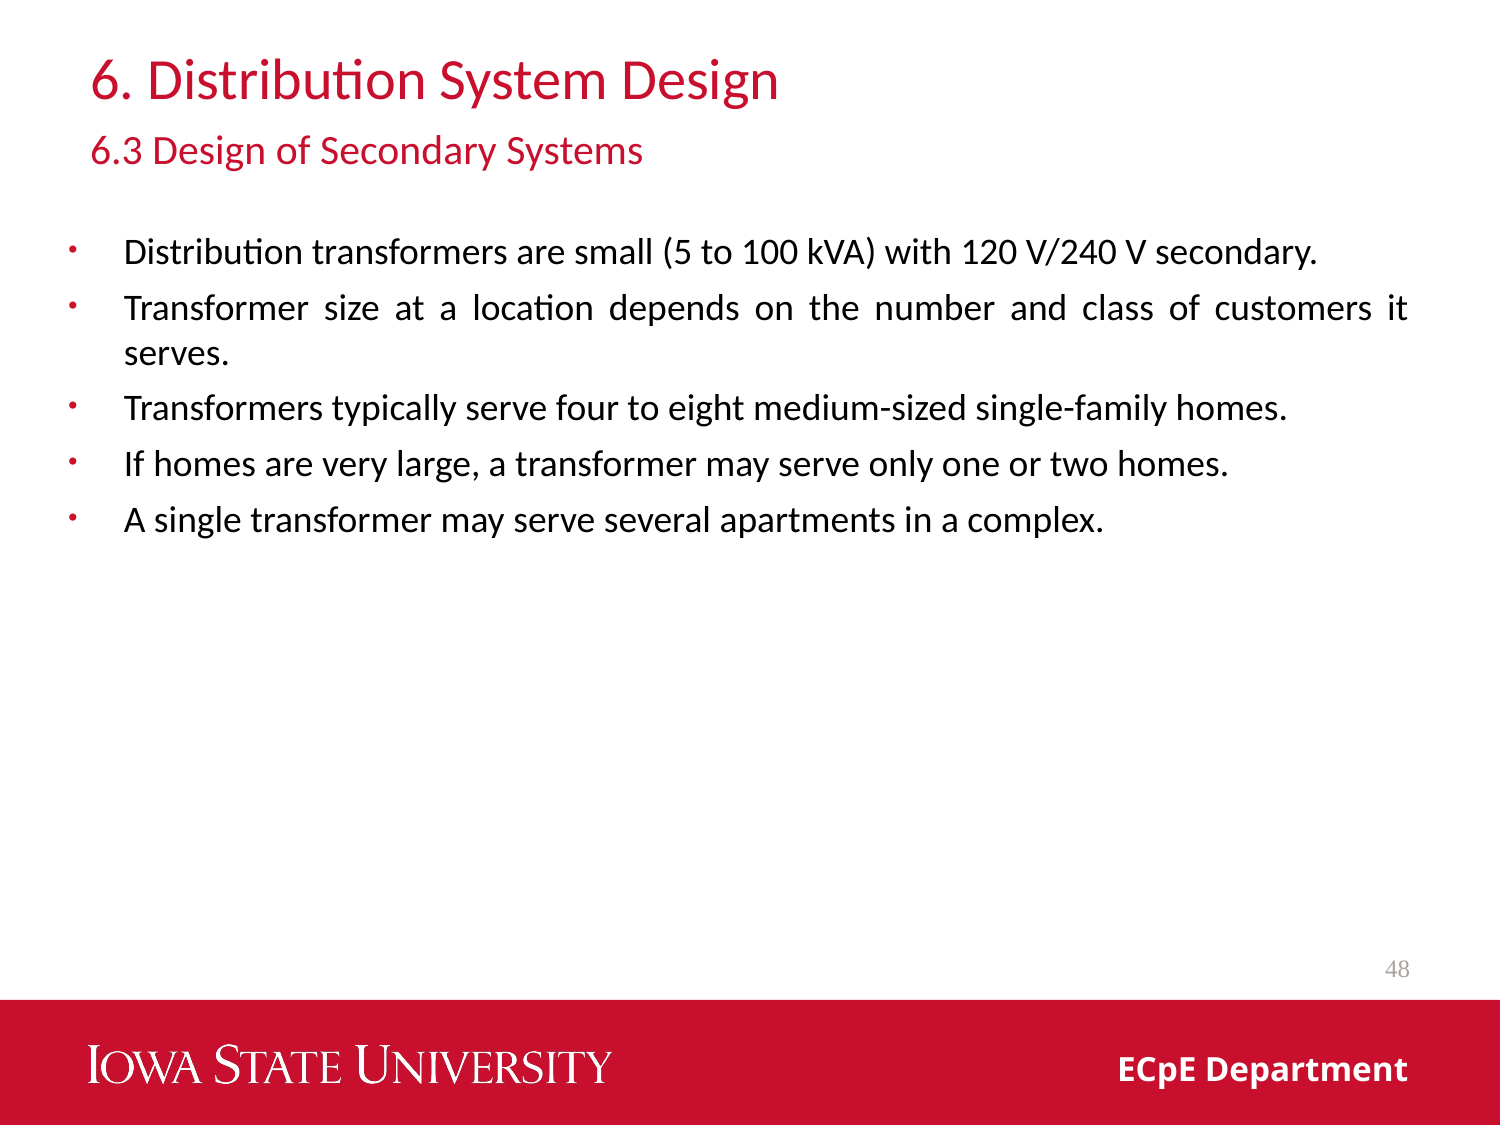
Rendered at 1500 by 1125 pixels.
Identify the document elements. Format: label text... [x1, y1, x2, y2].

title 6. Distribution System Design [74, 24, 1426, 128]
picture [87, 1044, 613, 1088]
slide_number 48 [1074, 937, 1425, 998]
footer ECpE Department [1100, 1038, 1425, 1099]
text_box 6.3 Design of Secondary Systems [74, 117, 1425, 179]
list Distribution transformers are small (5 to 100 kVA) with 120 V/240 V secondary. Transformer size at a location depends on the number and class of customers it serves. Transformers typically serve four to eight medium-sized single-family homes. If homes are very large, a transformer may serve only one or two homes. A single transformer may serve several apartments in a complex. [52, 219, 1426, 739]
